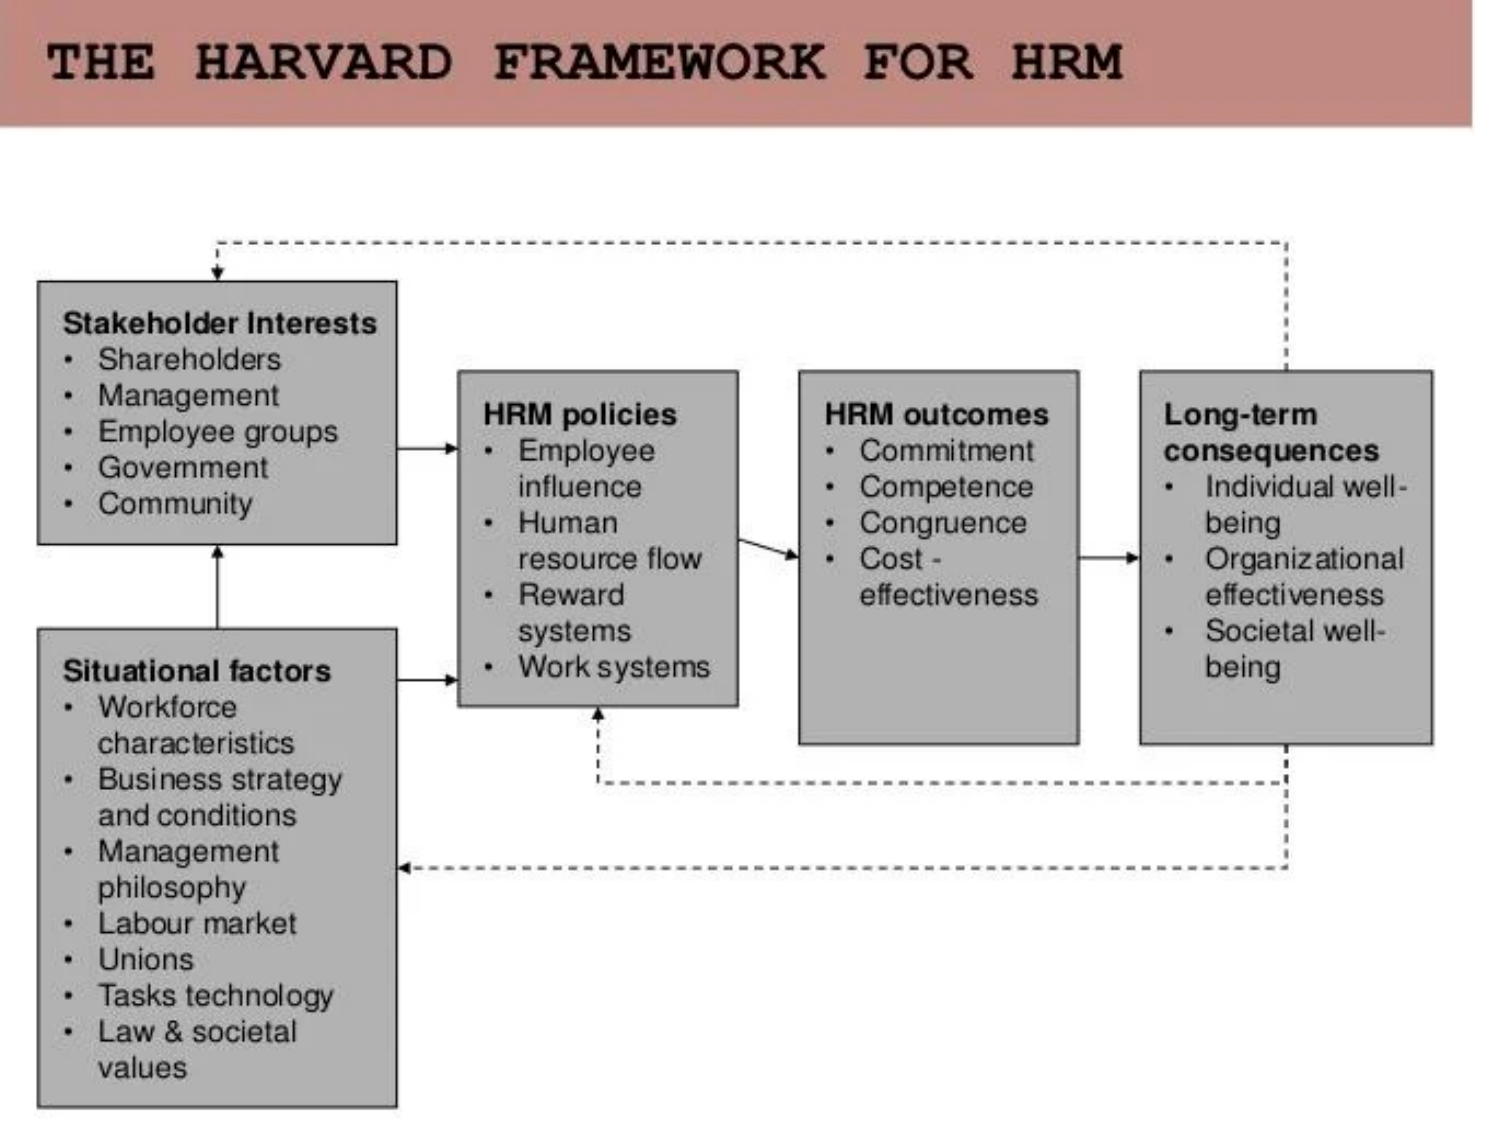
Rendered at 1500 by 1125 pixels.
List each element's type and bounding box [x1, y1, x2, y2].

list [0, 0, 1476, 1125]
